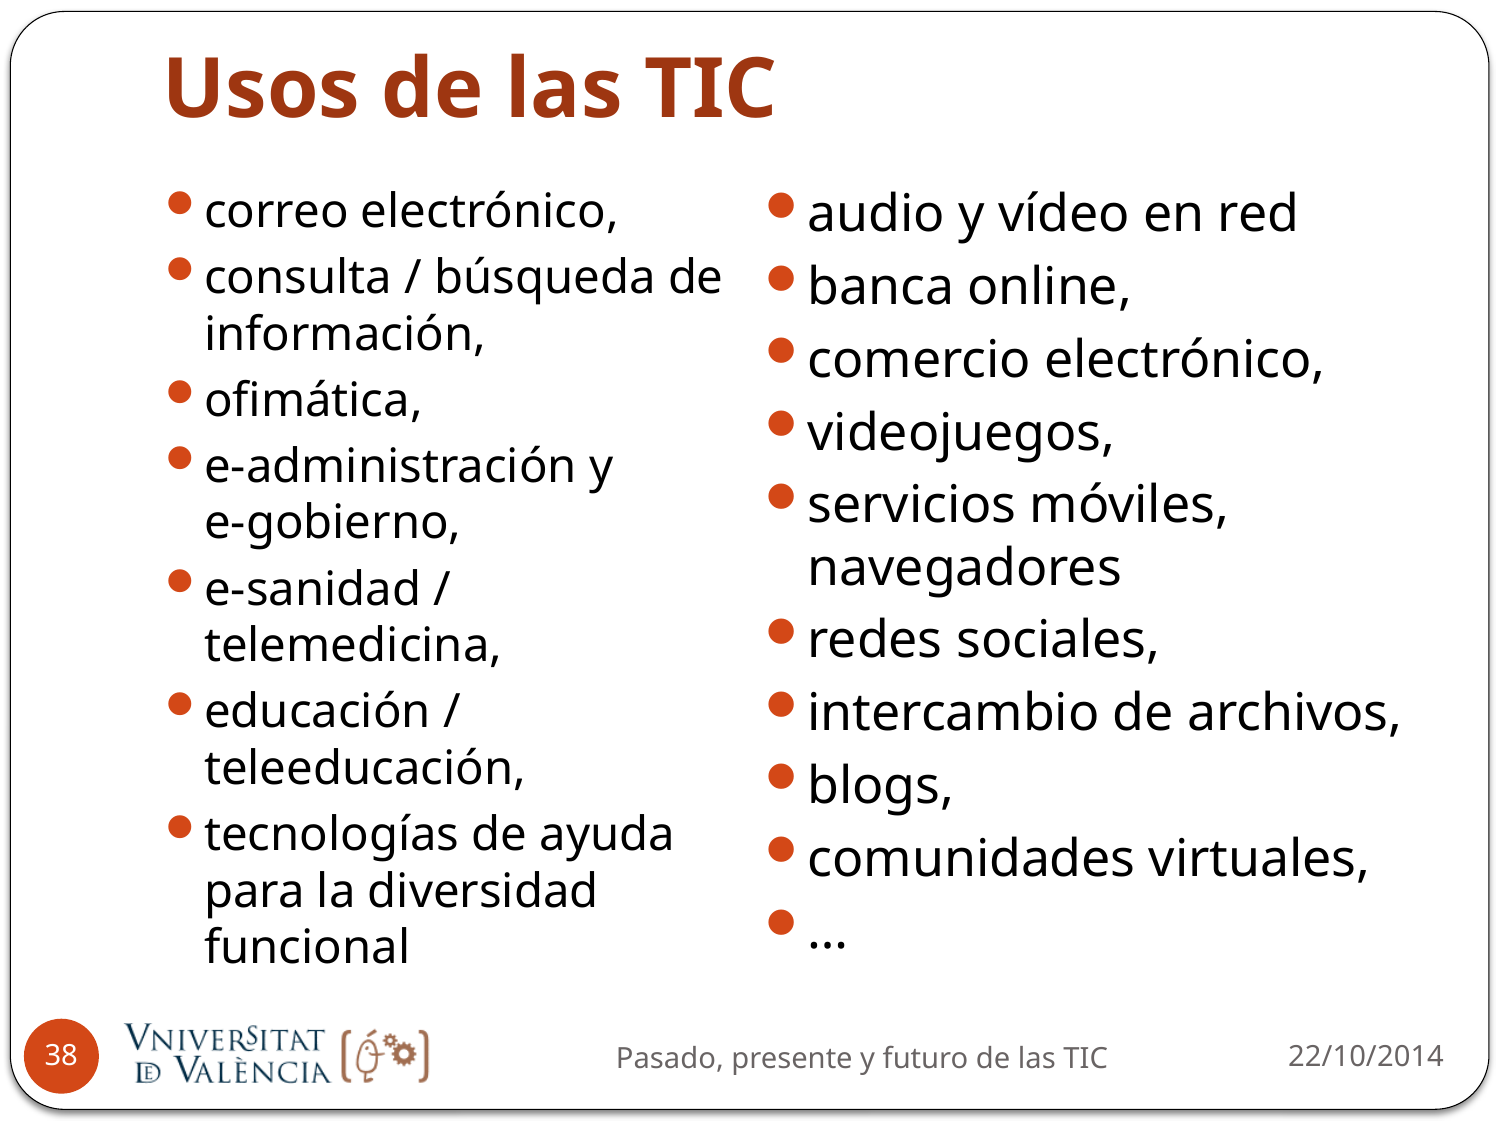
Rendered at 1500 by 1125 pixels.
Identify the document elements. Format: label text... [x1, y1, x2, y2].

title Usos de las TIC [147, 45, 1459, 149]
footer Pasado, presente y futuro de las TIC [430, 1018, 1294, 1094]
list correo electrónico, consulta / búsqueda de información, ofimática, e-administración y e-gobierno, e-sanidad / telemedicina, educación / teleeducación, tecnologías de ayuda para la diversidad funcional [150, 172, 750, 988]
slide_number 38 [23, 1018, 99, 1094]
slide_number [1257, 1015, 1459, 1094]
text_box audio y vídeo en red banca online, comercio electrónico, videojuegos, servicios móviles, navegadores redes sociales, intercambio de archivos, blogs, comunidades virtuales, … [750, 172, 1424, 988]
picture [123, 1023, 430, 1084]
